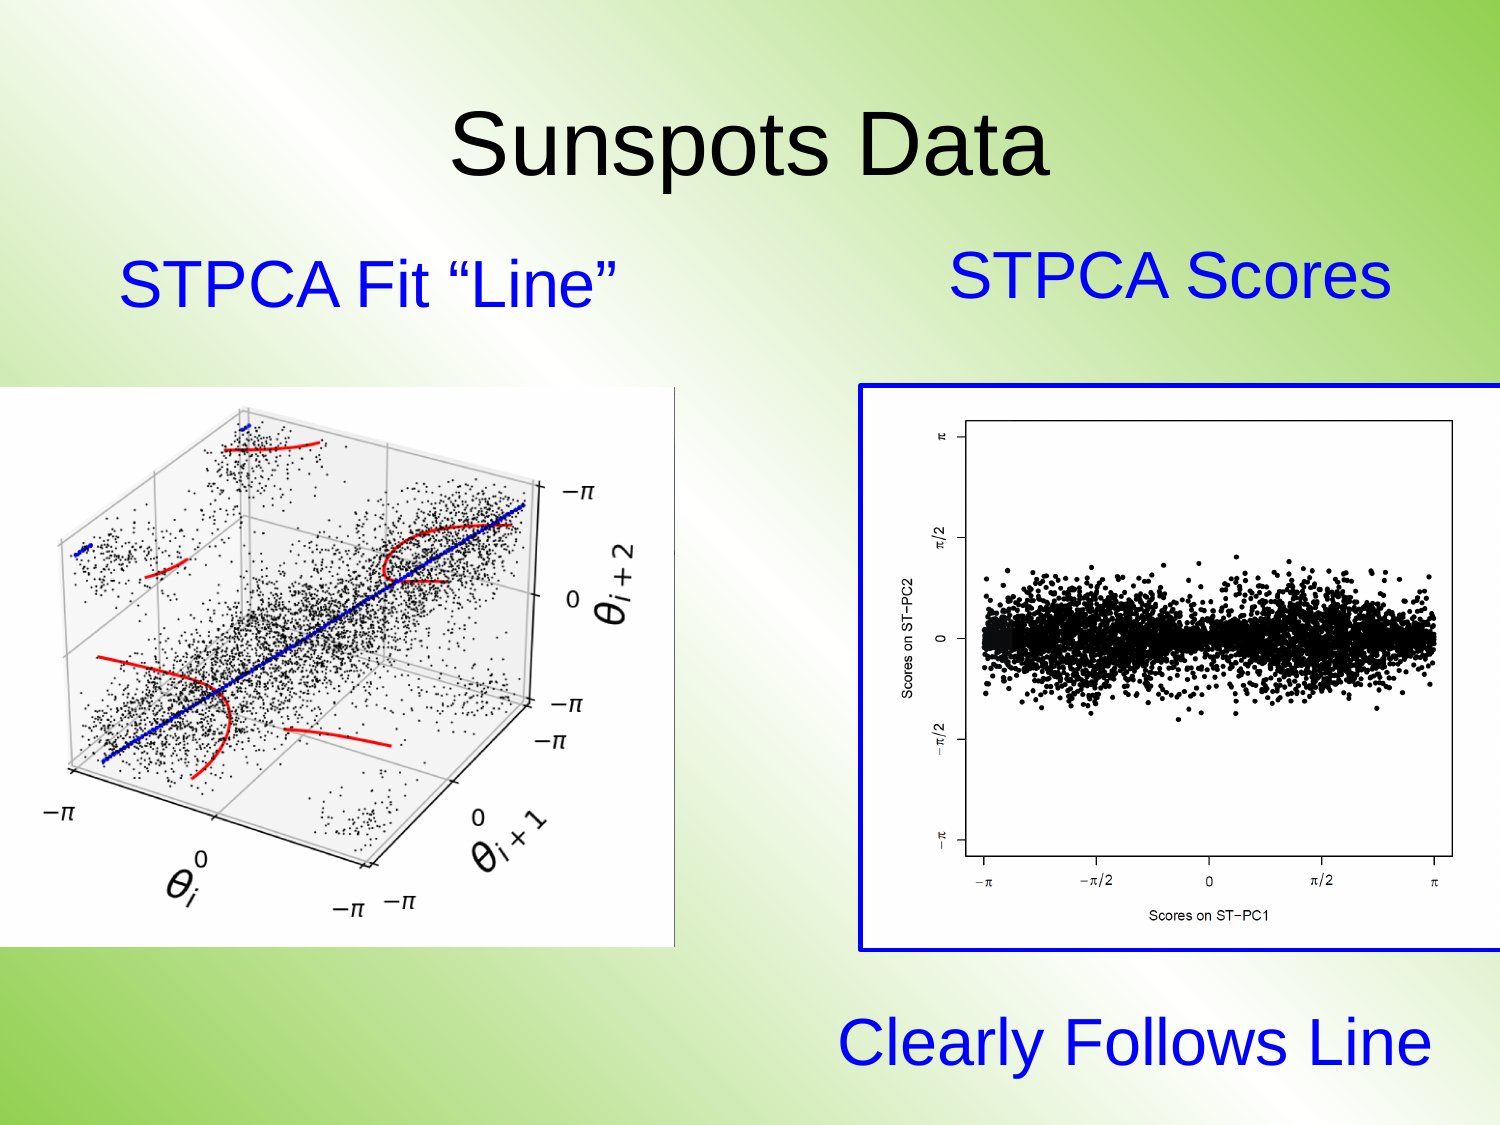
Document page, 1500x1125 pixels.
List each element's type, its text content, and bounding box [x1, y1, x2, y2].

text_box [862, 224, 1500, 948]
title Sunspots Data [75, 45, 1425, 233]
list STPCA Fit “Line” [103, 224, 1432, 1075]
picture [0, 387, 676, 947]
text_box Clearly Follows Line [822, 991, 1449, 1087]
